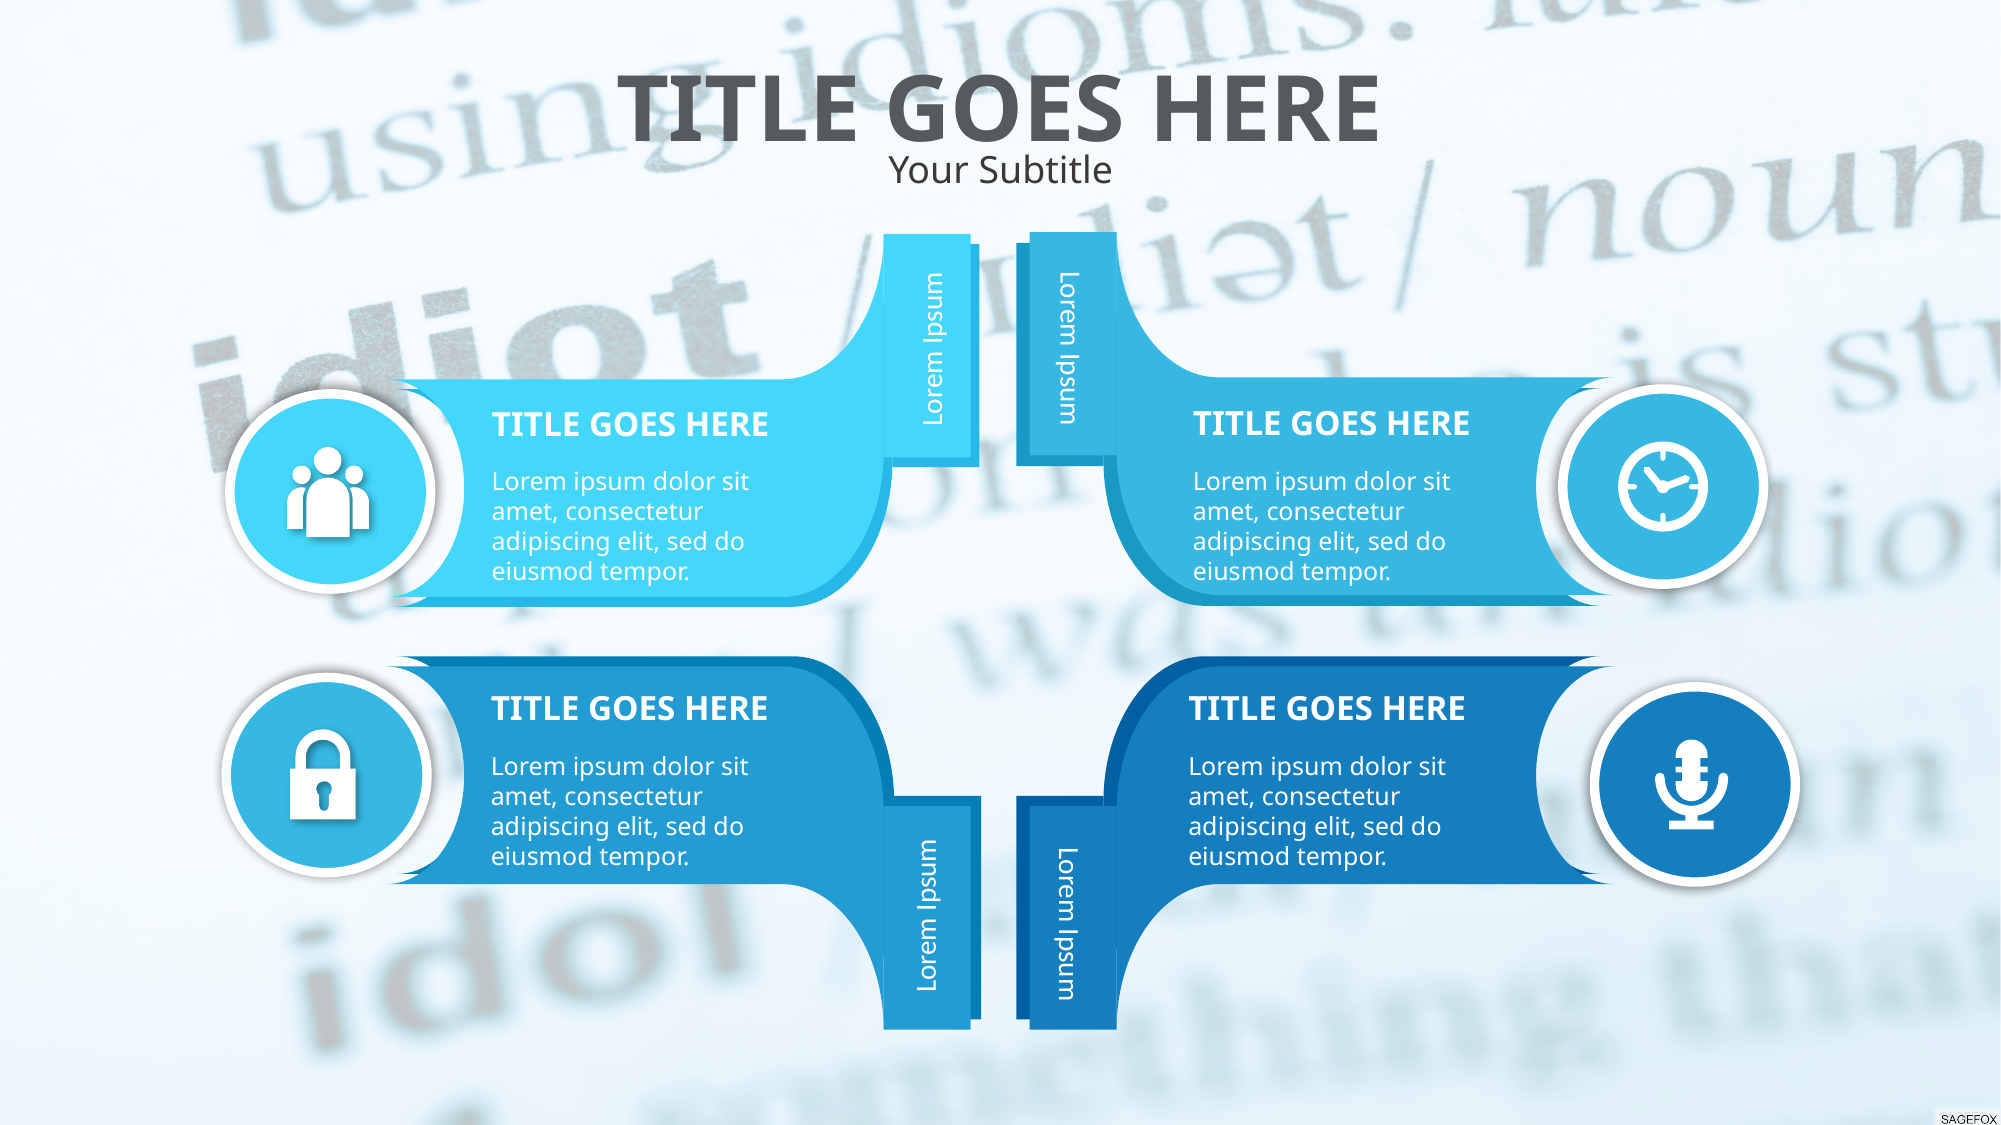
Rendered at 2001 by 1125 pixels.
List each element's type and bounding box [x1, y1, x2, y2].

text_box [349, 487, 369, 529]
text_box [394, 243, 980, 607]
text_box [287, 487, 306, 529]
text_box [1029, 231, 1615, 596]
text_box [1029, 666, 1615, 1030]
text_box [548, 42, 1452, 199]
text_box [385, 666, 971, 1030]
text_box [313, 447, 342, 475]
text_box [396, 656, 982, 1020]
text_box [385, 233, 971, 597]
text_box [1655, 739, 1729, 830]
text_box [1016, 242, 1602, 606]
text_box [345, 465, 364, 485]
text_box [1615, 388, 1764, 585]
text_box [229, 393, 385, 590]
text_box [290, 729, 356, 820]
text_box [1615, 686, 1796, 883]
text_box [292, 465, 311, 485]
text_box [306, 477, 350, 538]
picture [1938, 1114, 1999, 1125]
text_box [226, 677, 385, 873]
text_box [1016, 656, 1602, 1020]
text_box [1618, 441, 1709, 532]
